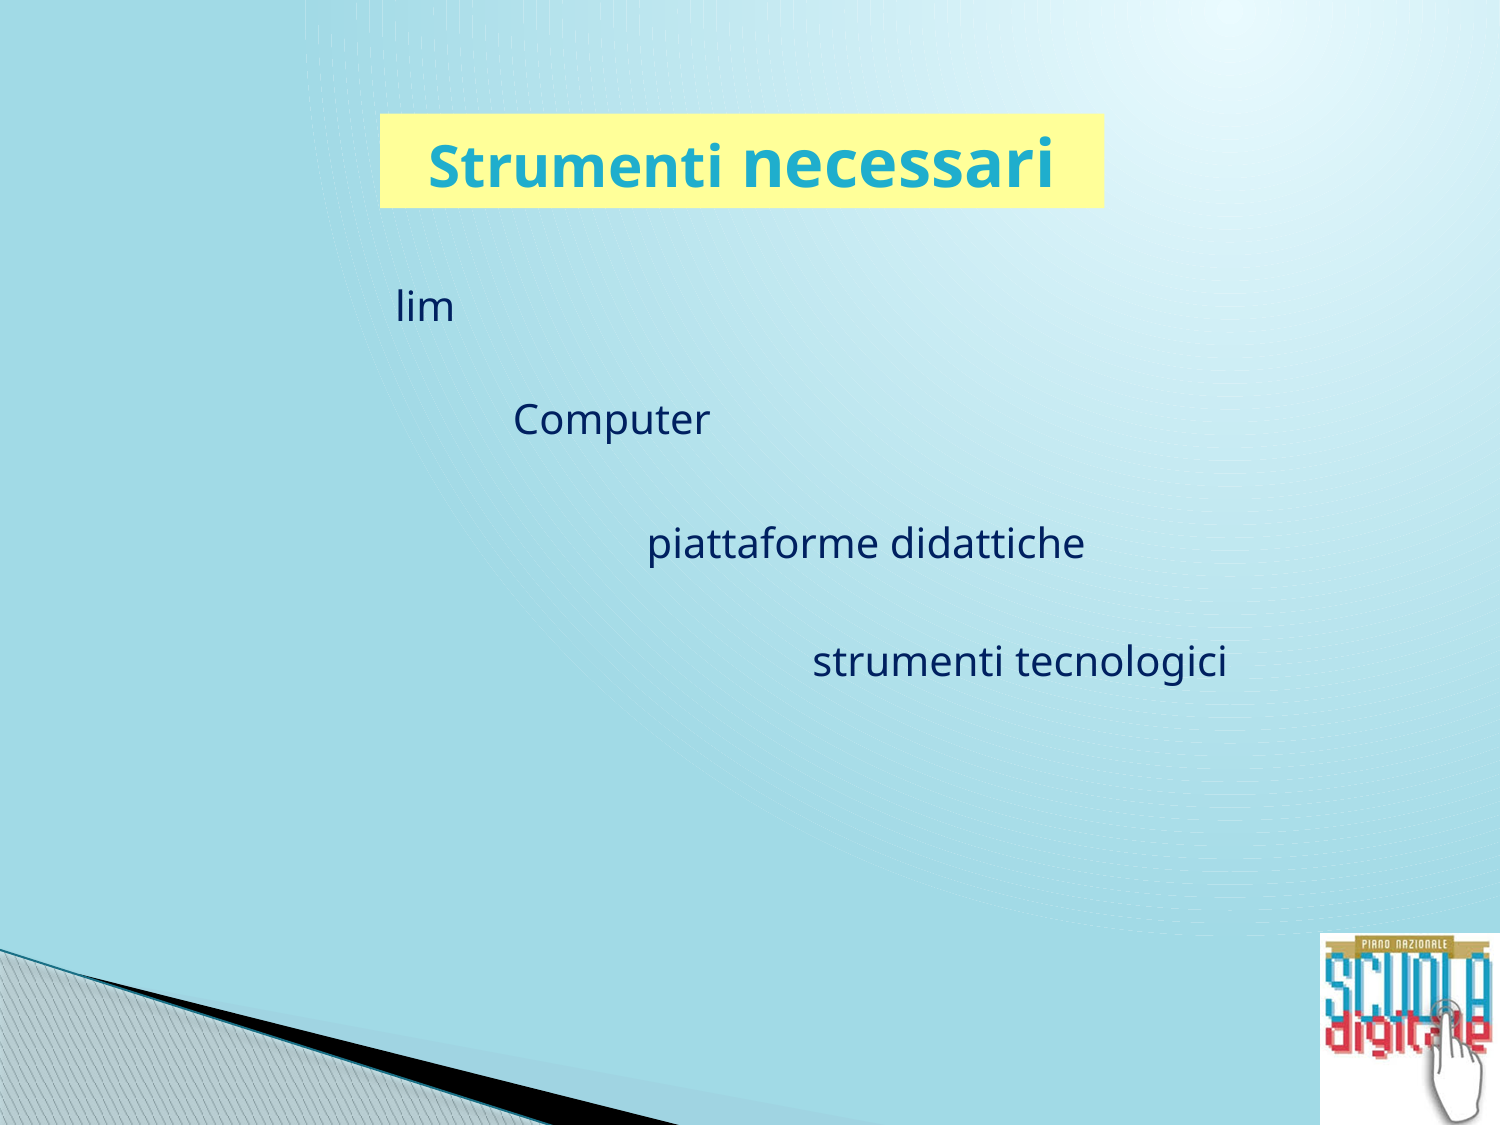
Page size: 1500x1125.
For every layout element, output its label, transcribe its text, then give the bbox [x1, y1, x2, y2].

text_box strumenti tecnologici [797, 627, 1254, 693]
text_box Computer [498, 385, 736, 451]
picture [1319, 932, 1500, 1125]
text_box piattaforme didattiche [631, 509, 1164, 575]
text_box lim [380, 271, 512, 337]
text_box Strumenti necessari [380, 113, 1105, 209]
